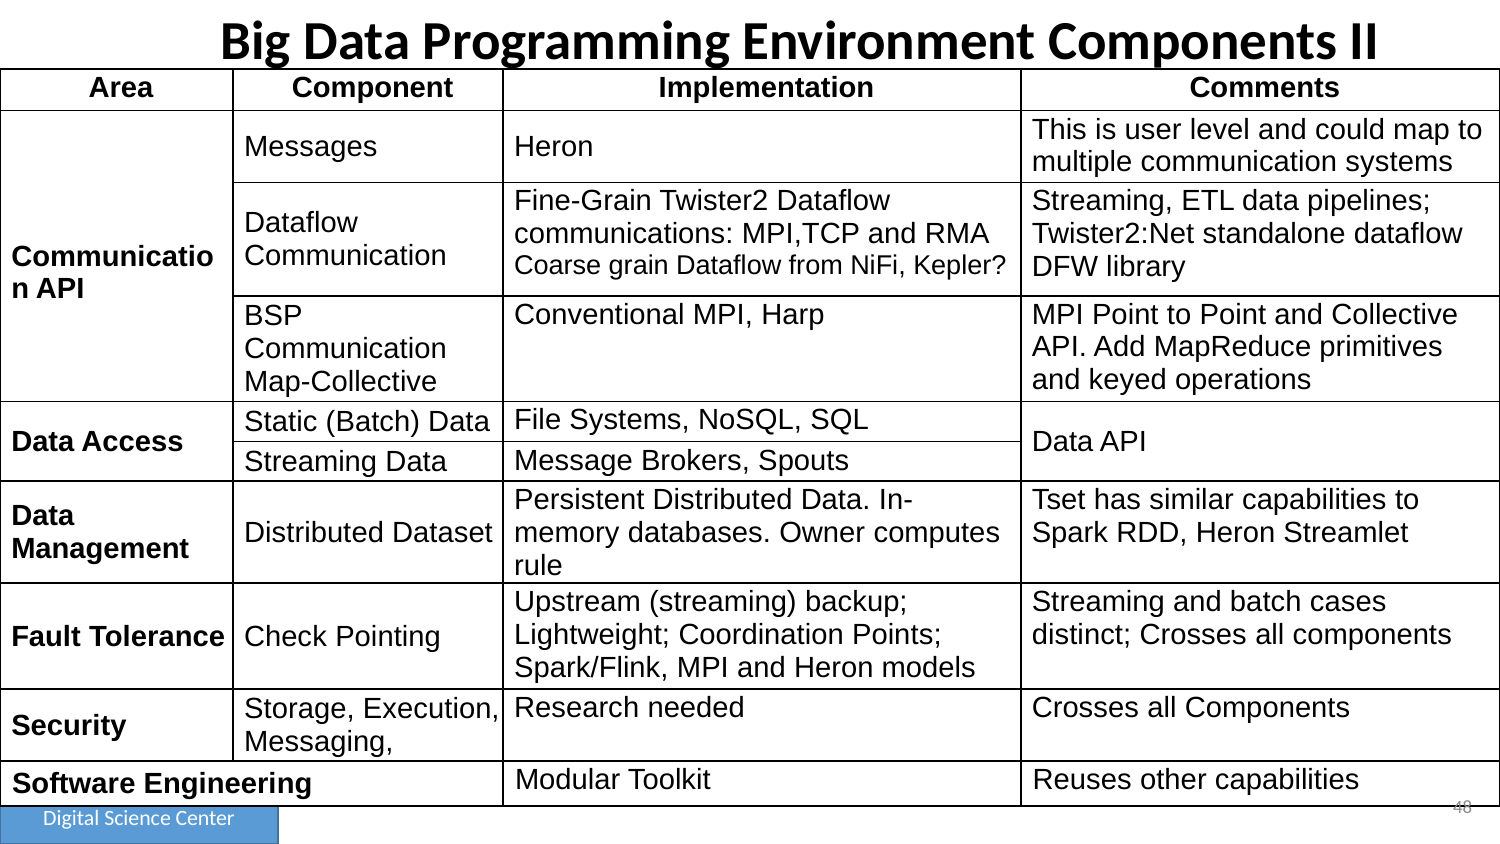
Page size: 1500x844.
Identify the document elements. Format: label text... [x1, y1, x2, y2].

table_cell Storage, Execution, Messaging, [234, 690, 502, 760]
table_cell Streaming and batch cases distinct; Crosses all components [1022, 584, 1499, 688]
table_header Area [1, 70, 232, 110]
table_cell Fine-Grain Twister2 Dataflow communications: MPI,TCP and RMA Coarse grain Dataflow from NiFi, Kepler? [504, 183, 1020, 295]
table_header Implementation [504, 70, 1020, 110]
table_cell File Systems, NoSQL, SQL [504, 402, 1020, 441]
table_cell Security [1, 690, 232, 760]
table_cell Fault Tolerance [1, 584, 232, 688]
title Big Data Programming Environment Components II [102, 0, 1500, 68]
table_cell Static (Batch) Data [234, 402, 502, 441]
table_cell Message Brokers, Spouts [504, 442, 1020, 480]
table_header Comments [1022, 70, 1499, 110]
table_cell This is user level and could map to multiple communication systems [1022, 111, 1499, 182]
table_cell Messages [234, 111, 502, 182]
slide_number 48 [1352, 783, 1488, 829]
table_cell Software Engineering [1, 762, 502, 805]
table_cell Data Access [1, 402, 232, 480]
text_box [684, 168, 707, 281]
table_cell Persistent Distributed Data. In-memory databases. Owner computes rule [504, 482, 1020, 582]
table_cell Data Management [1, 482, 232, 582]
table_cell Upstream (streaming) backup; Lightweight; Coordination Points; Spark/Flink, MPI and Heron models [504, 584, 1020, 688]
table_cell Research needed [504, 690, 1020, 760]
table_cell Dataflow Communication [234, 183, 502, 295]
table_cell BSP Communication Map-Collective [234, 297, 502, 401]
table_cell Heron [504, 111, 1020, 182]
table_cell Communication API [1, 111, 232, 401]
table_cell Distributed Dataset [234, 482, 502, 582]
table_header Component [234, 70, 502, 110]
table_cell Reuses other capabilities [1022, 762, 1499, 805]
table_cell MPI Point to Point and Collective API. Add MapReduce primitives and keyed operations [1022, 297, 1499, 401]
table_cell Tset has similar capabilities to Spark RDD, Heron Streamlet [1022, 482, 1499, 582]
table_cell Data API [1022, 402, 1499, 480]
table_cell Check Pointing [234, 584, 502, 688]
table_cell Streaming, ETL data pipelines; Twister2:Net standalone dataflow DFW library [1022, 183, 1499, 295]
table_cell Conventional MPI, Harp [504, 297, 1020, 401]
table_cell Modular Toolkit [504, 762, 1020, 805]
table_cell Crosses all Components [1022, 690, 1499, 760]
table_cell Streaming Data [234, 442, 502, 480]
